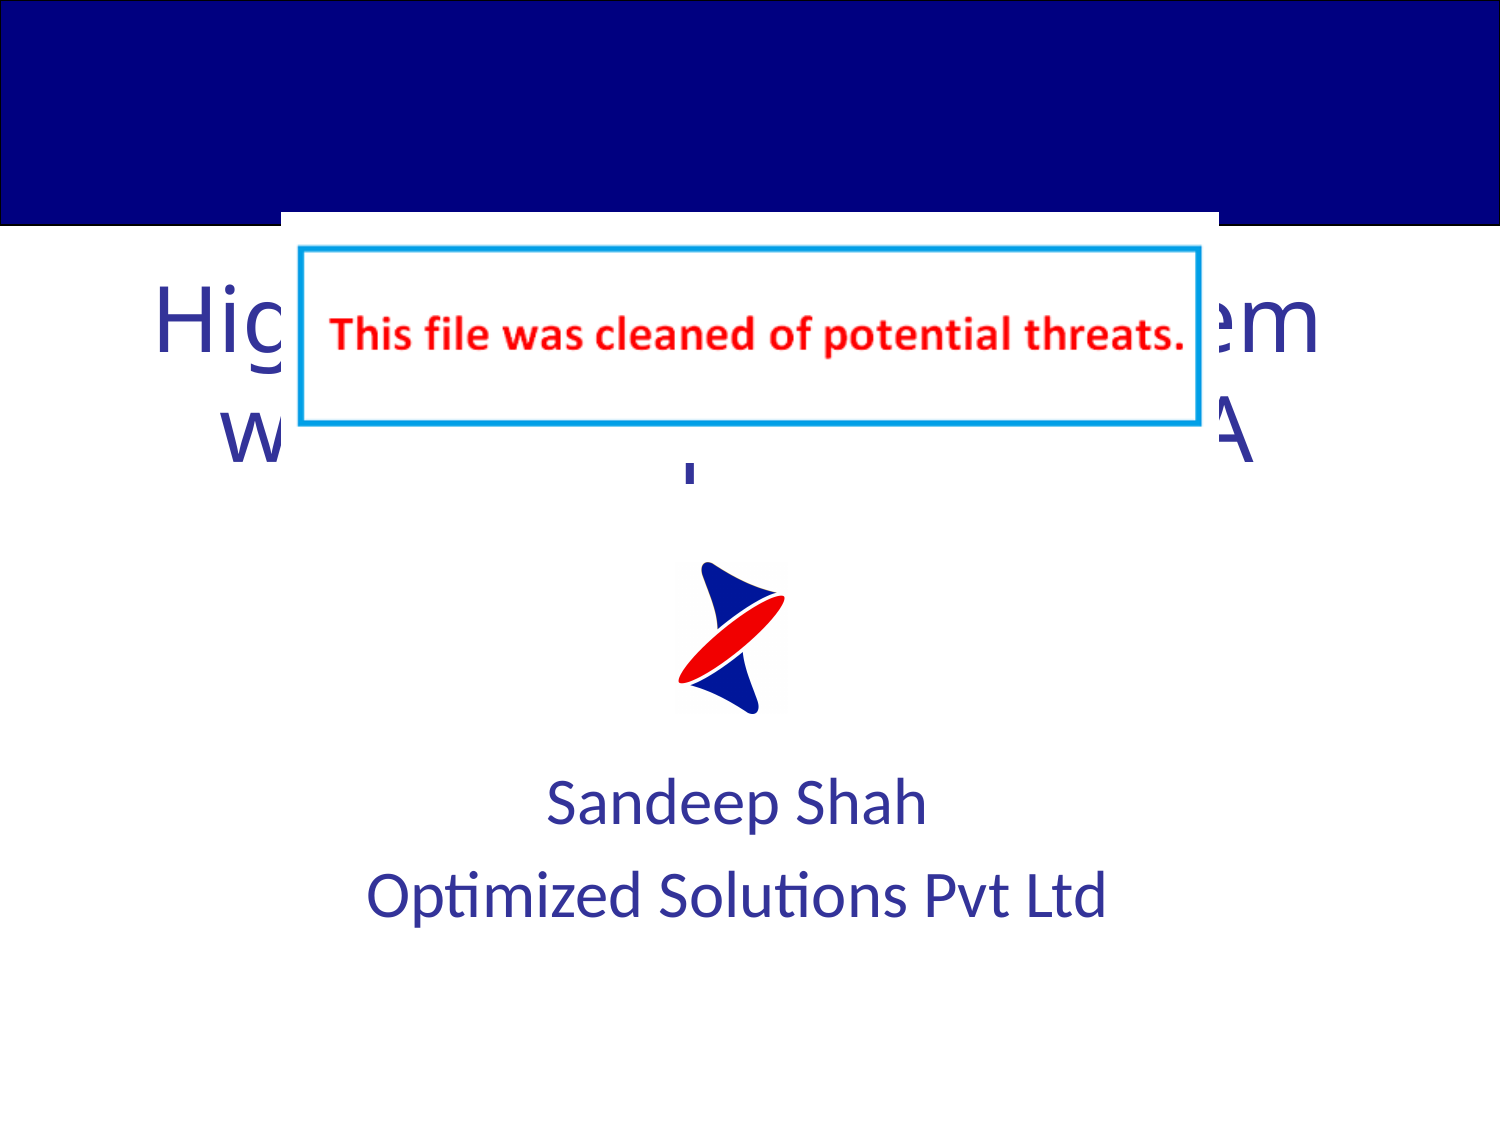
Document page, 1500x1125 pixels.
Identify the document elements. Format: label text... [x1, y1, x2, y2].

text_box [0, 0, 1500, 225]
subtitle Sandeep Shah Optimized Solutions Pvt Ltd [212, 749, 1263, 901]
picture [280, 212, 1220, 463]
picture [674, 562, 788, 714]
title High Speed Control System with PCIeXpress & FPGA [99, 249, 1376, 492]
